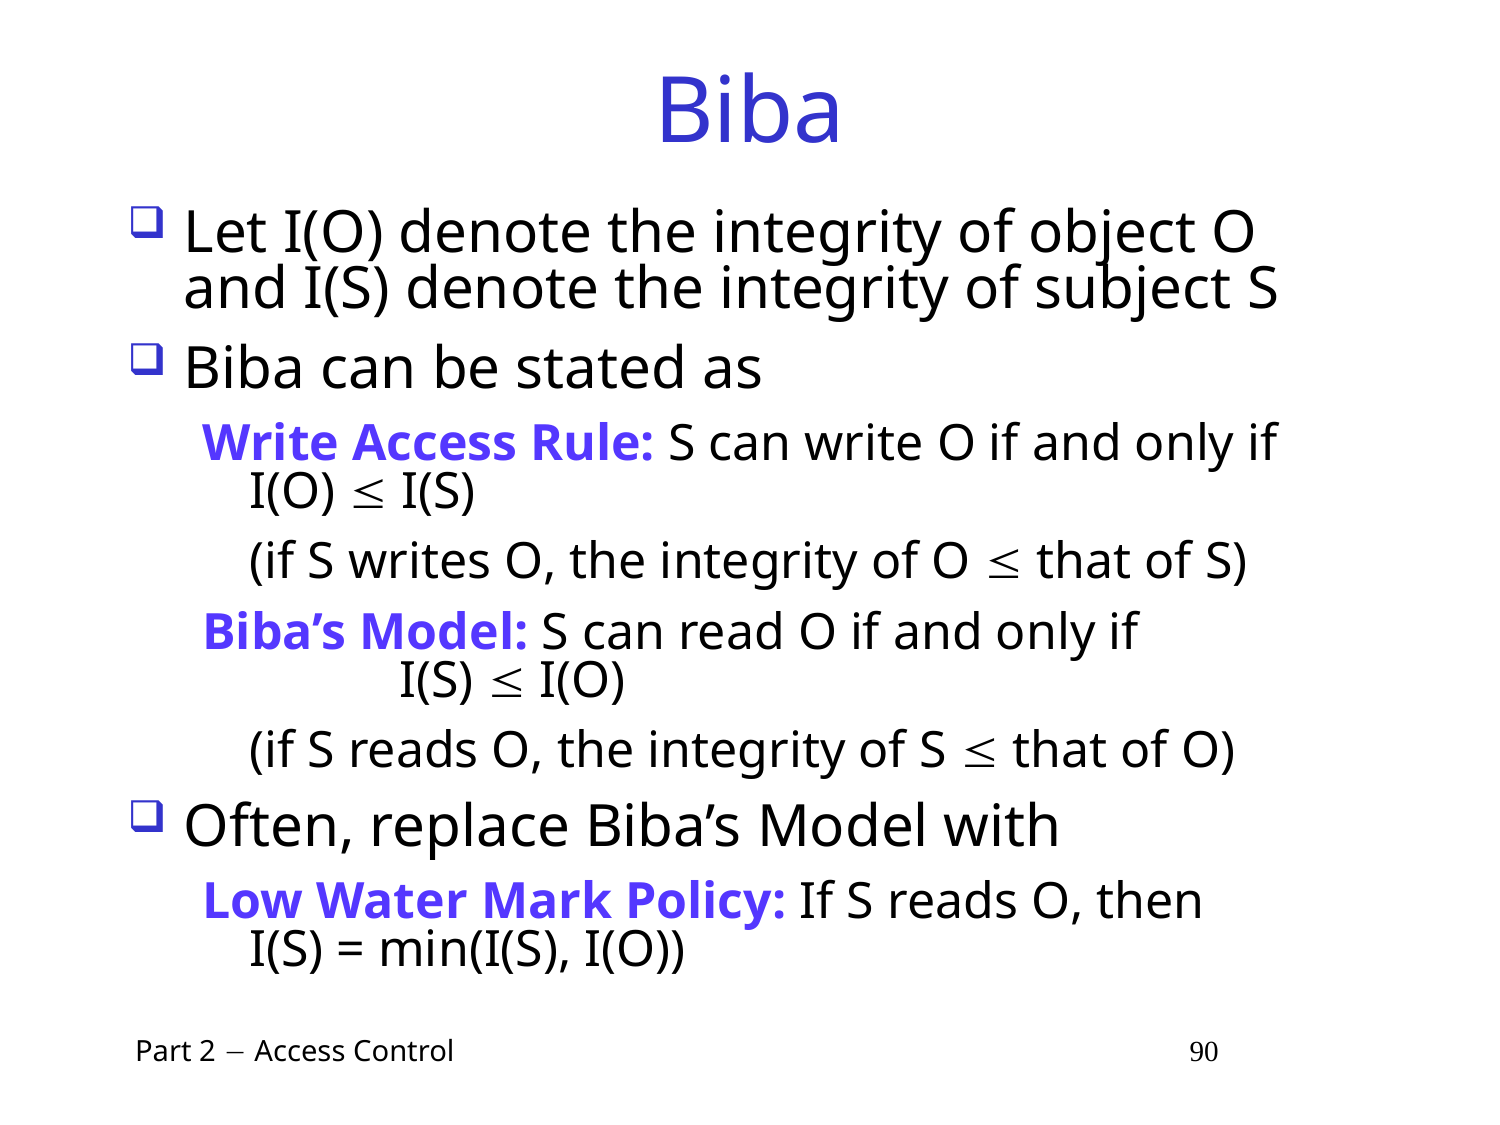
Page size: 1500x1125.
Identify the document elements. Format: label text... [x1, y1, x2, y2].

list Let I(O) denote the integrity of object O and I(S) denote the integrity of subject S Biba can be stated as Write Access Rule: S can write O if and only if I(O)  I(S) (if S writes O, the integrity of O  that of S) Biba’s Model: S can read O if and only if I(S)  I(O) (if S reads O, the integrity of S  that of O) Often, replace Biba’s Model with Low Water Mark Policy: If S reads O, then I(S) = min(I(S), I(O)) [112, 199, 1376, 1001]
title Biba [112, 12, 1388, 201]
footer Part 2  Access Control 90 [112, 1024, 1401, 1101]
